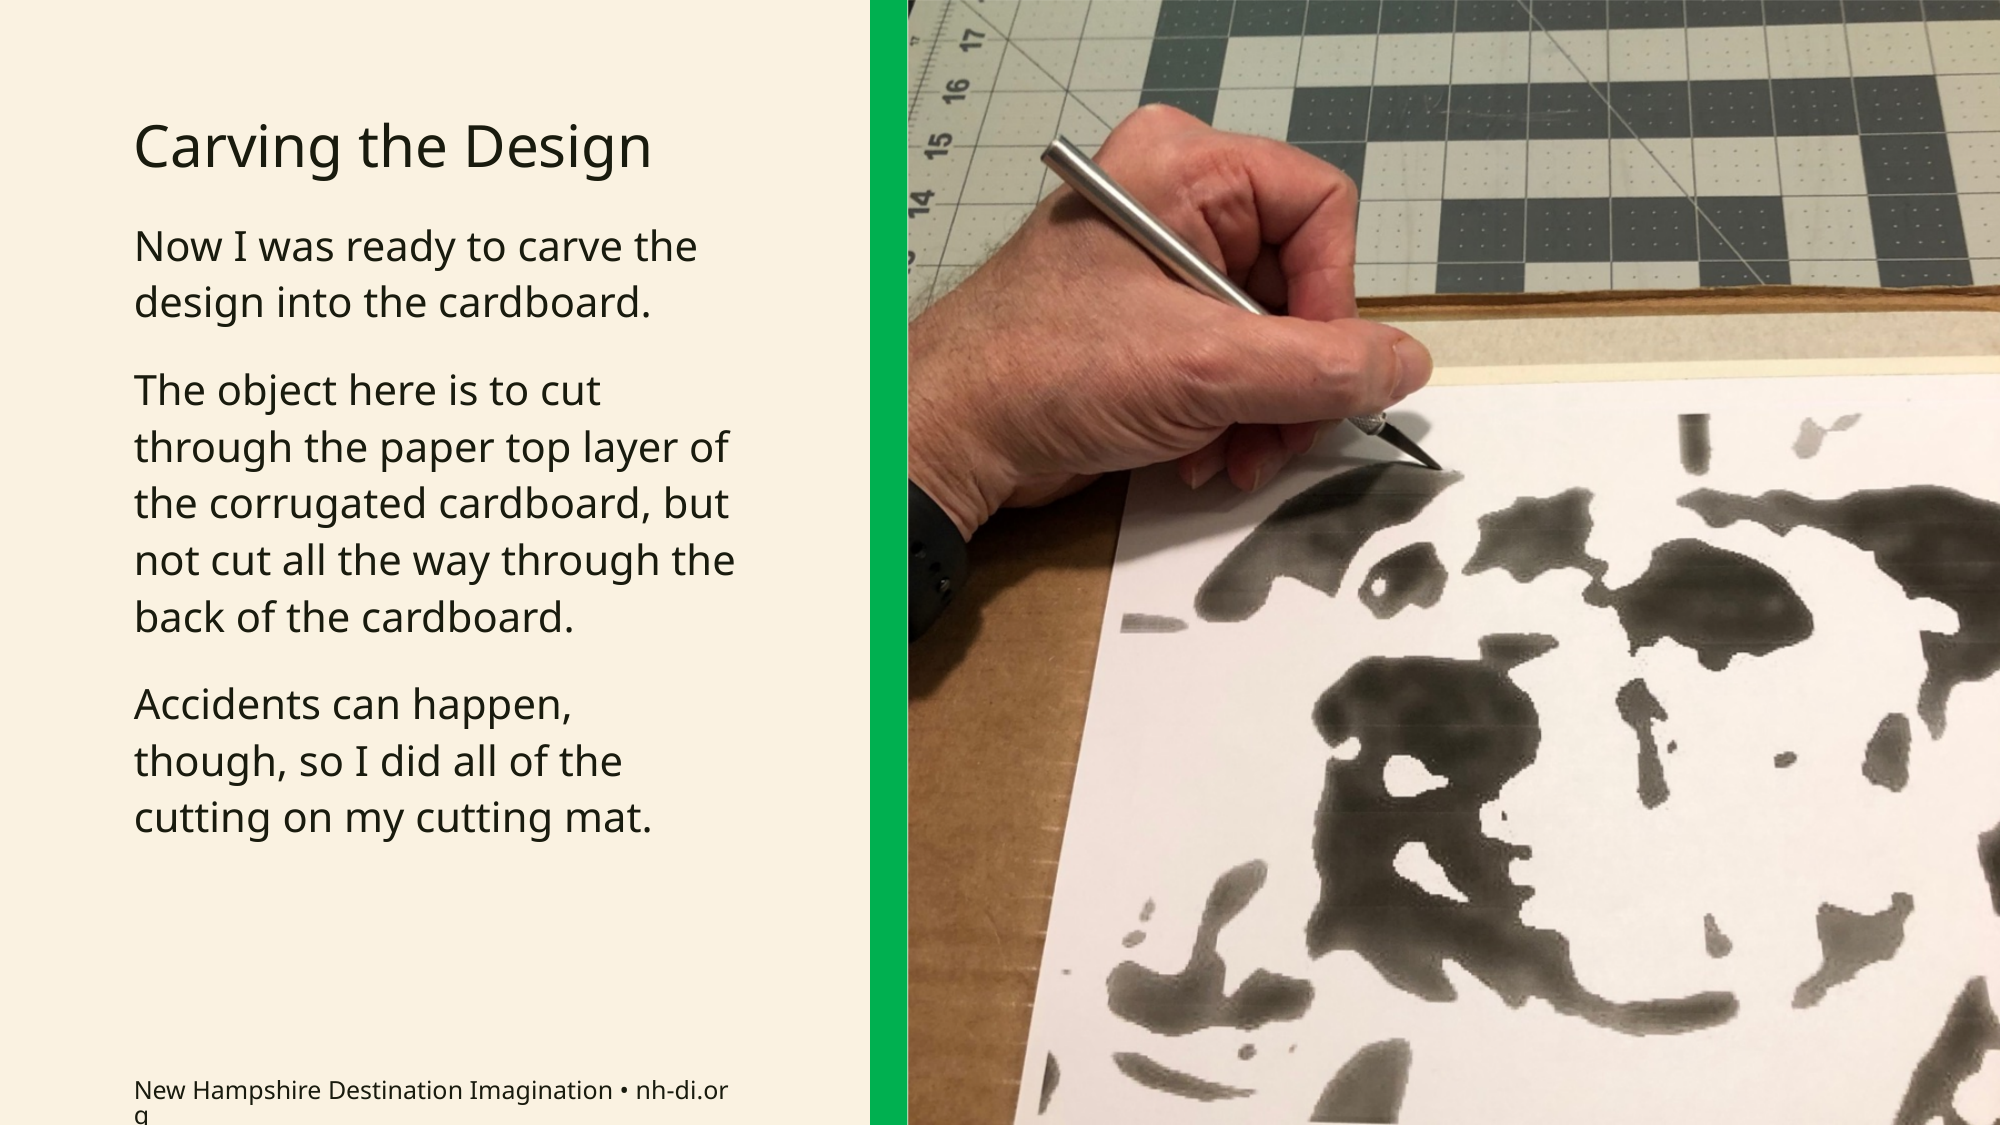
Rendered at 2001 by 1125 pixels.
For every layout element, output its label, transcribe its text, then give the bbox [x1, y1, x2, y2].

footer New Hampshire Destination Imagination • nh-di.org [118, 1058, 752, 1125]
picture [891, 1, 2000, 1125]
list Now I was ready to carve the design into the cardboard. The object here is to cut through the paper top layer of the corrugated cardboard, but not cut all the way through the back of the cardboard. Accidents can happen, though, so I did all of the cutting on my cutting mat. [118, 205, 752, 963]
title Carving the Design [118, 112, 752, 205]
